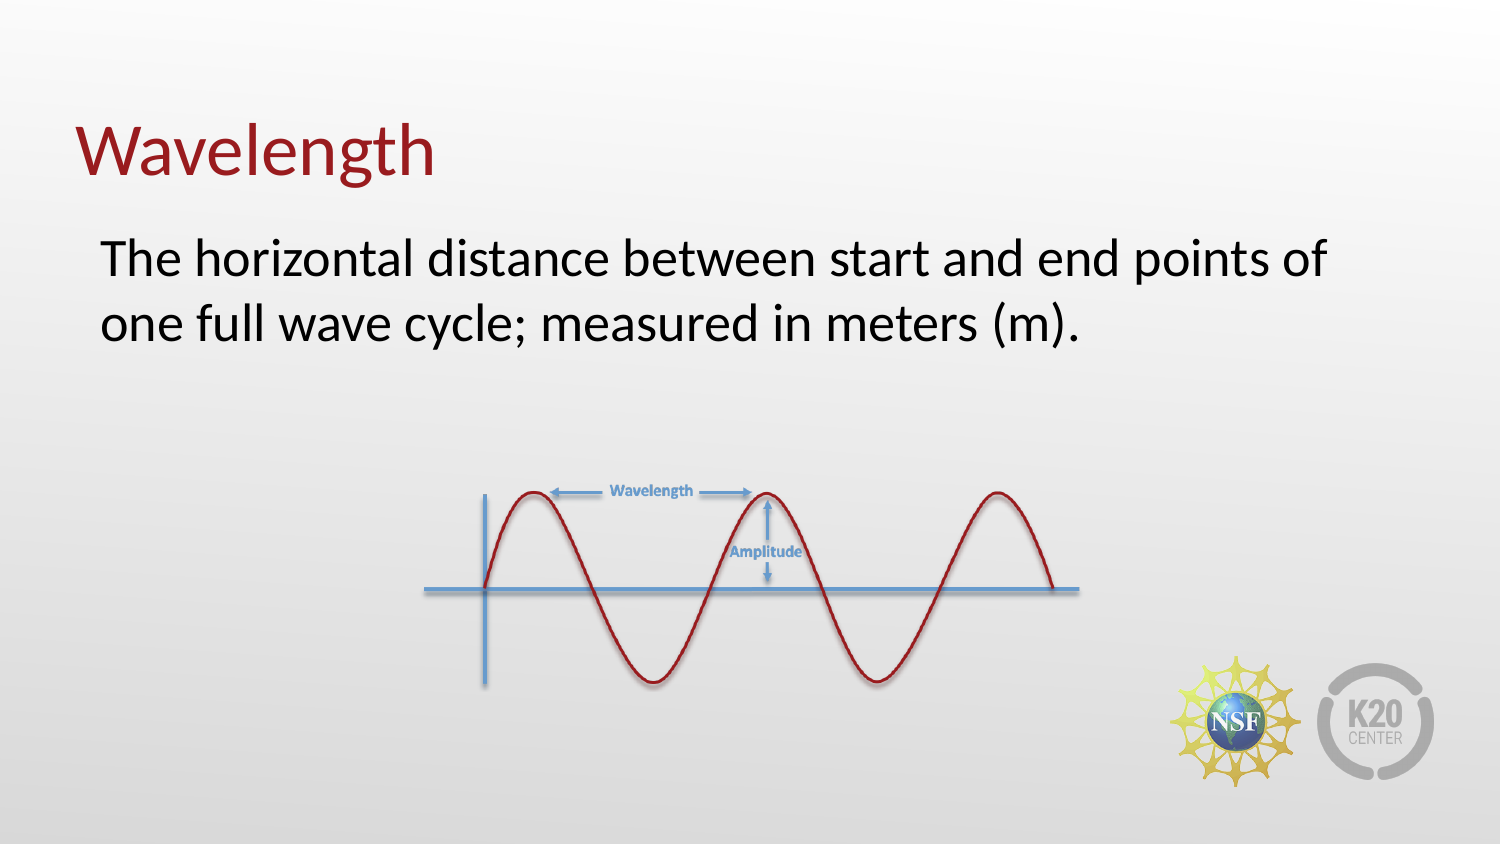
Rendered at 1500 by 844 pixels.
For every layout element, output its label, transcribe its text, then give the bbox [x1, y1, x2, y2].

title Wavelength [75, 50, 1425, 191]
list The horizontal distance between start and end points of one full wave cycle; measured in meters (m). [75, 214, 1425, 779]
picture [414, 475, 1086, 692]
picture [1300, 646, 1451, 797]
